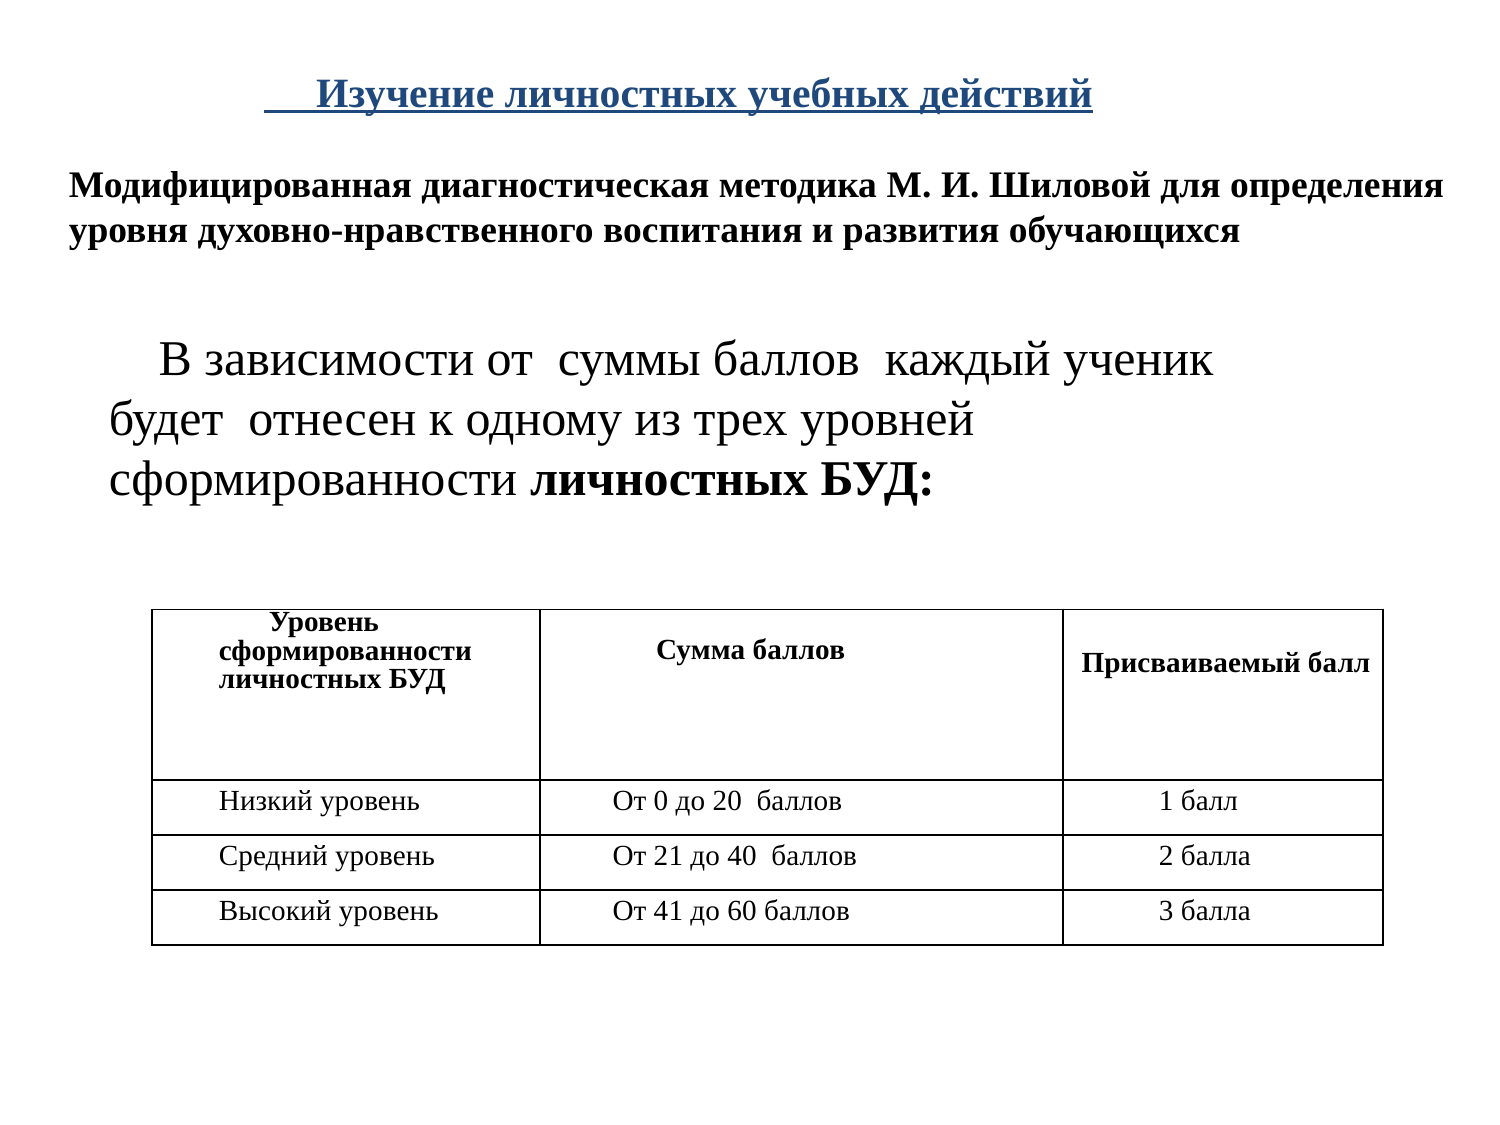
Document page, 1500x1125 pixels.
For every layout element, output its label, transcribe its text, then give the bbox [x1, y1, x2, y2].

table_cell От 41 до 60 баллов [541, 891, 1062, 944]
table_cell 3 балла [1064, 891, 1382, 944]
text_box Изучение личностных учебных действий [248, 58, 1108, 124]
table_cell 2 балла [1064, 836, 1382, 889]
table_header Уровень сформированности личностных БУД [153, 610, 539, 779]
table_cell Высокий уровень [153, 891, 539, 944]
table_cell Средний уровень [153, 836, 539, 889]
table_cell Низкий уровень [153, 781, 539, 834]
text_box В зависимости от суммы баллов каждый ученик будет отнесен к одному из трех уровней сформированности личностных БУД: [93, 317, 1289, 593]
table_header Сумма баллов [541, 610, 1062, 779]
table_cell От 0 до 20 баллов [541, 781, 1062, 834]
table_cell 1 балл [1064, 781, 1382, 834]
table_cell От 21 до 40 баллов [541, 836, 1062, 889]
text_box Модифицированная диагностическая методика М. И. Шиловой для определения уровня духовно-нравственного воспитания и развития обучающихся [54, 152, 1460, 258]
table_header Присваиваемый балл [1064, 610, 1382, 779]
